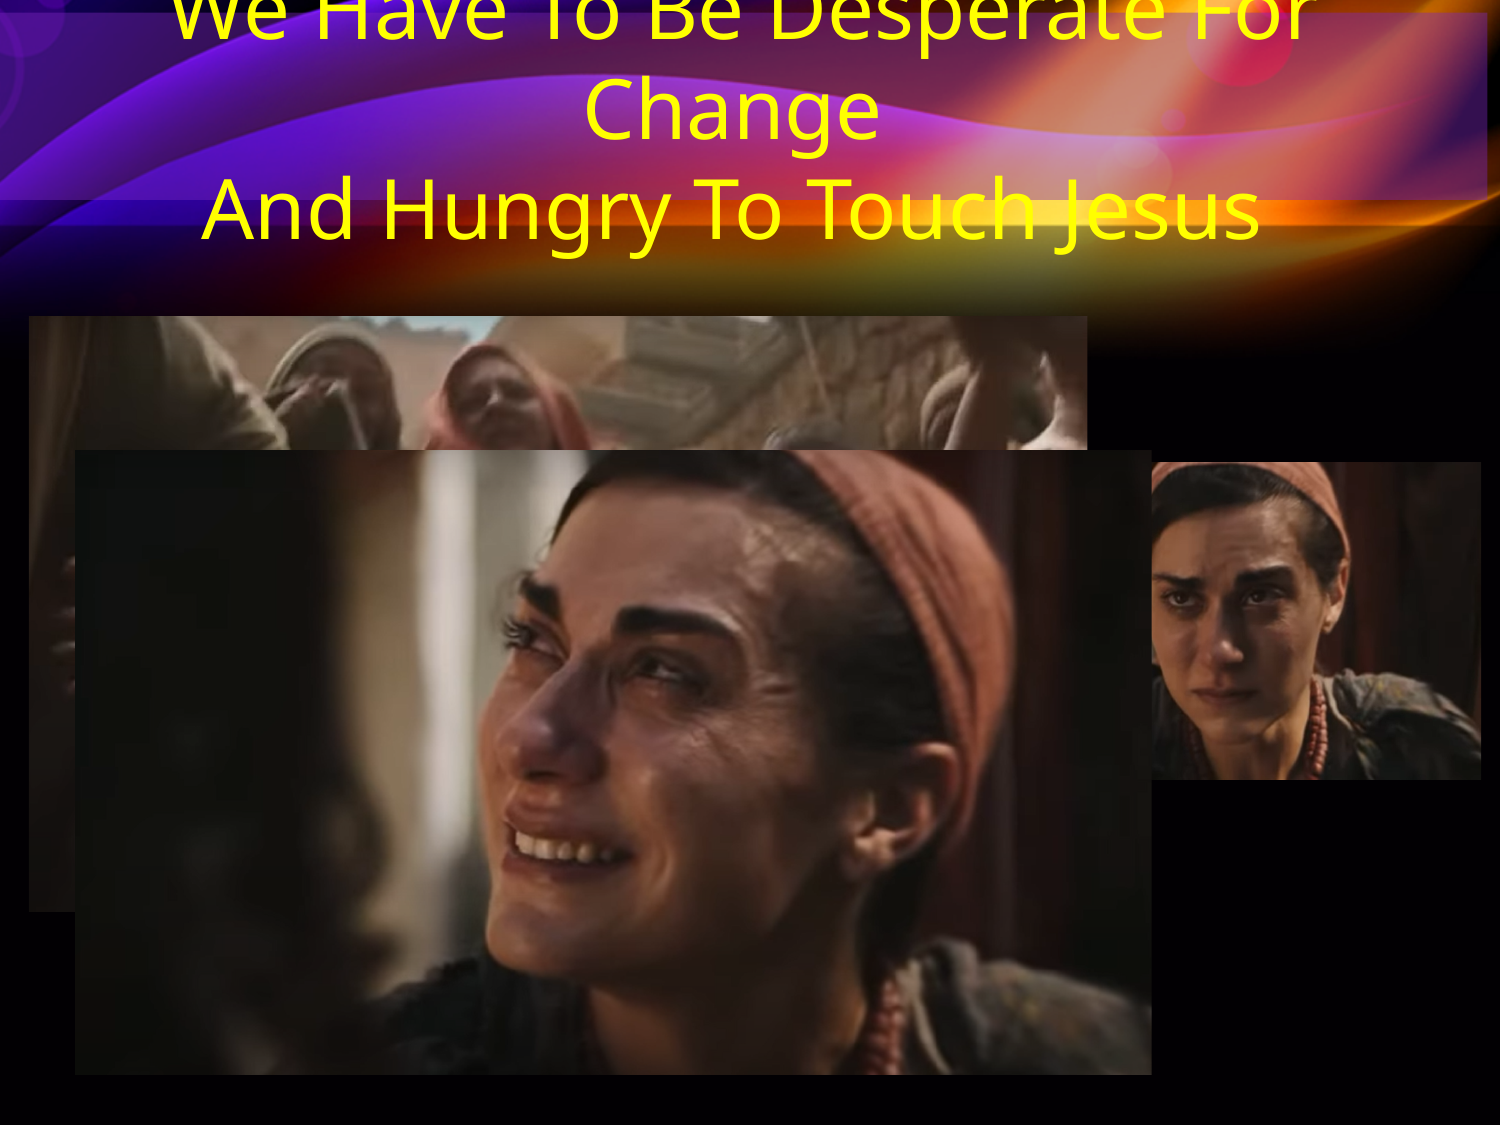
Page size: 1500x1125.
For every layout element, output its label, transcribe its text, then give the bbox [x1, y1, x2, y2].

picture [0, 0, 1500, 1125]
text_box We Have To Be Desperate For Change And Hungry To Touch Jesus [0, 12, 1488, 200]
